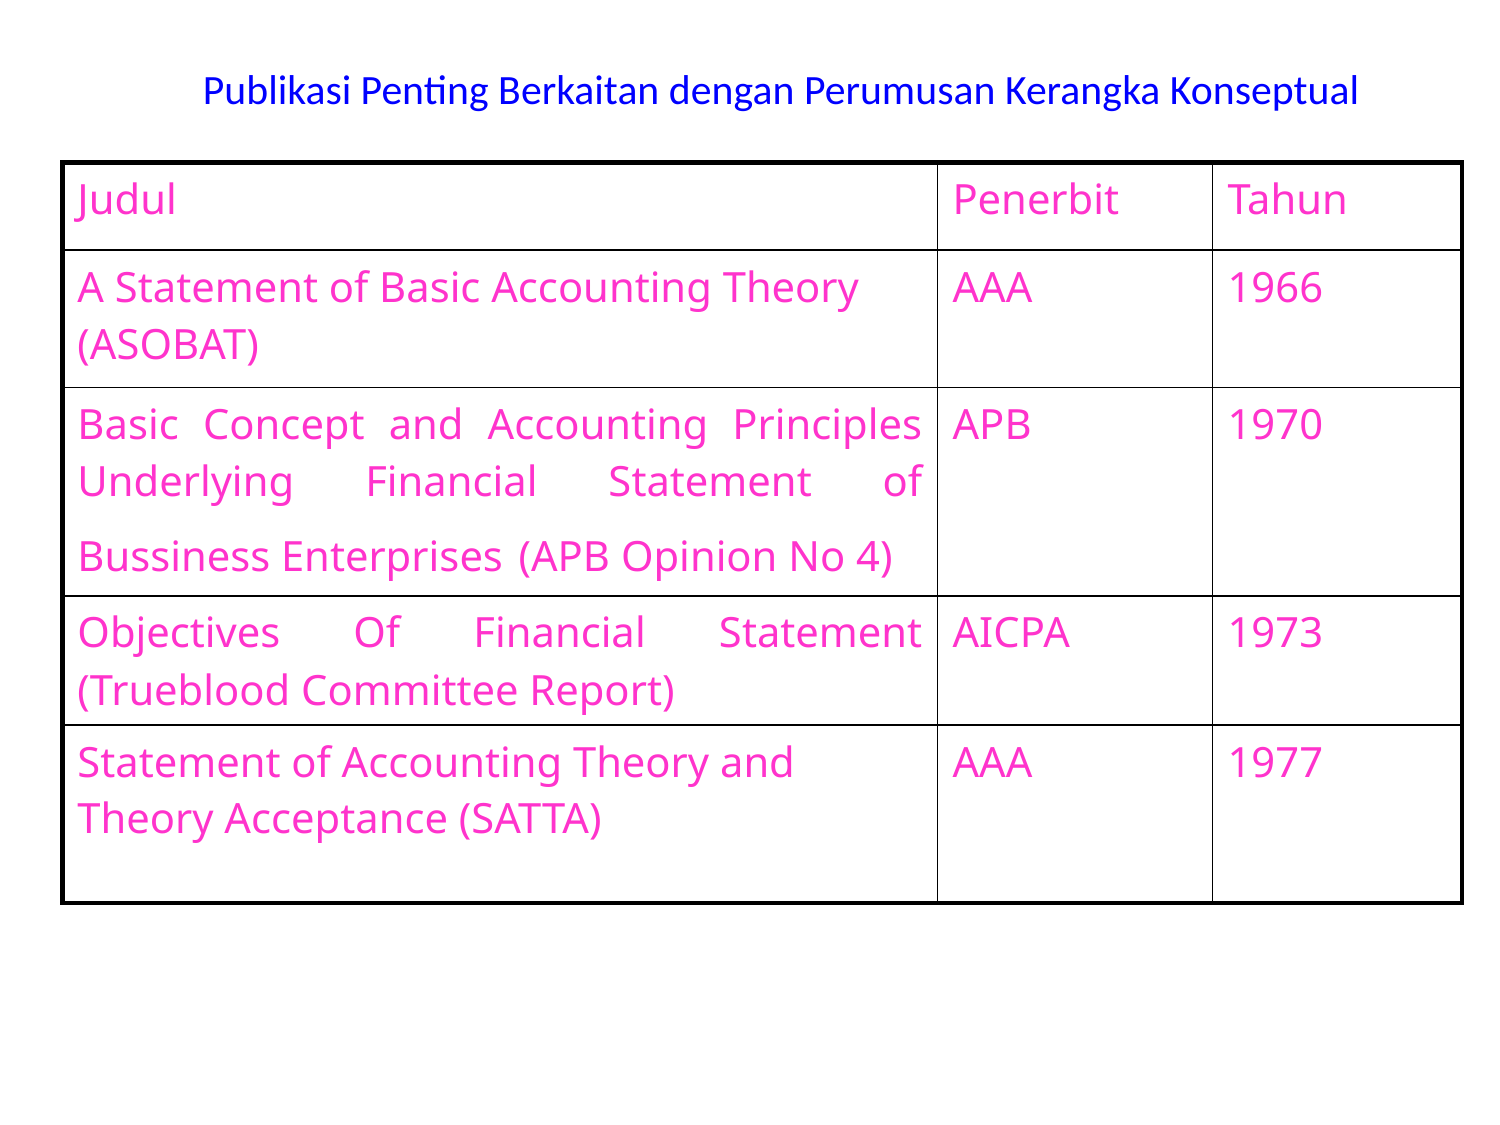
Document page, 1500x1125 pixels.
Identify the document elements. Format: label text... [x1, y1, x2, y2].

table_cell 1966 [1213, 251, 1460, 387]
table_header Judul [65, 165, 937, 249]
table_cell 1977 [1213, 726, 1460, 901]
table_cell 1973 [1213, 597, 1460, 724]
table_cell AAA [938, 251, 1212, 387]
table_cell APB [938, 388, 1212, 595]
table_cell Statement of Accounting Theory and Theory Acceptance (SATTA) [65, 726, 937, 901]
table_cell 1970 [1213, 388, 1460, 595]
table_cell Basic Concept and Accounting Principles Underlying Financial Statement of Bussiness Enterprises (APB Opinion No 4) [65, 388, 937, 595]
table_cell Objectives Of Financial Statement (Trueblood Committee Report) [65, 597, 937, 724]
title Publikasi Penting Berkaitan dengan Perumusan Kerangka Konseptual [112, 50, 1450, 125]
table_cell AICPA [938, 597, 1212, 724]
table_header Tahun [1213, 165, 1460, 249]
table_cell A Statement of Basic Accounting Theory (ASOBAT) [65, 251, 937, 387]
table_header Penerbit [938, 165, 1212, 249]
table_cell AAA [938, 726, 1212, 901]
